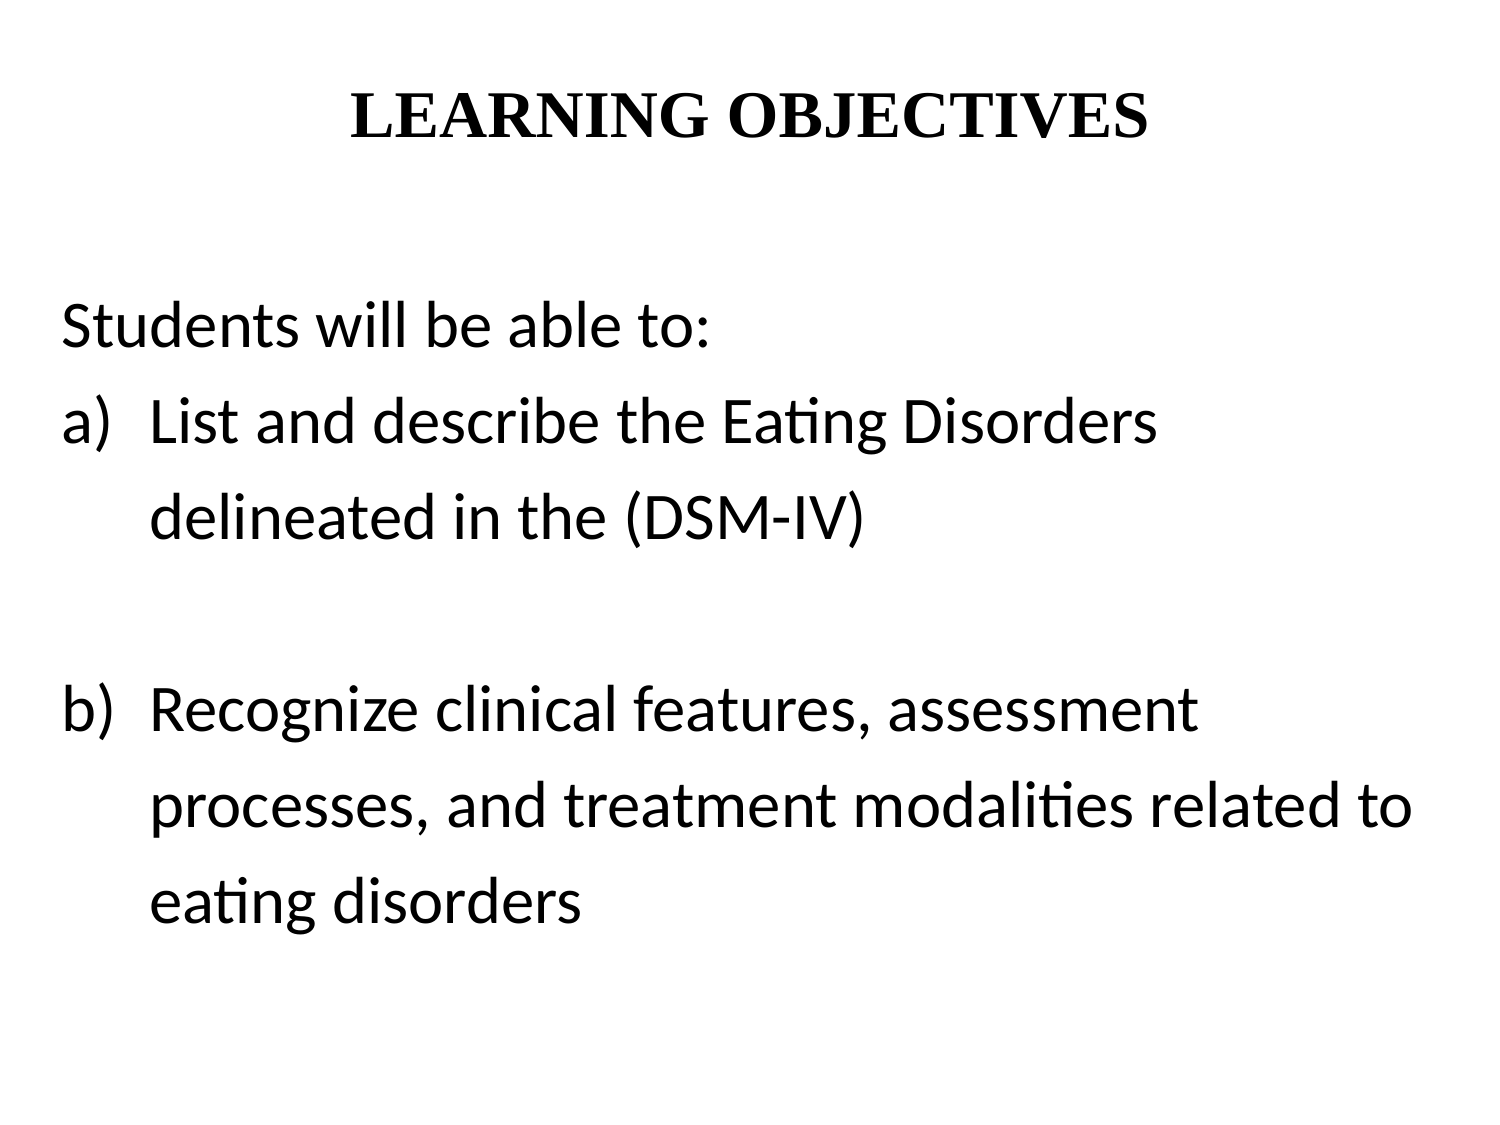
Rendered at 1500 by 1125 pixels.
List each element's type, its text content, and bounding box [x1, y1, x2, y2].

list Students will be able to: List and describe the Eating Disorders delineated in the (DSM-IV) Recognize clinical features, assessment processes, and treatment modalities related to eating disorders [46, 257, 1454, 1025]
title LEARNING OBJECTIVES [75, 45, 1425, 176]
